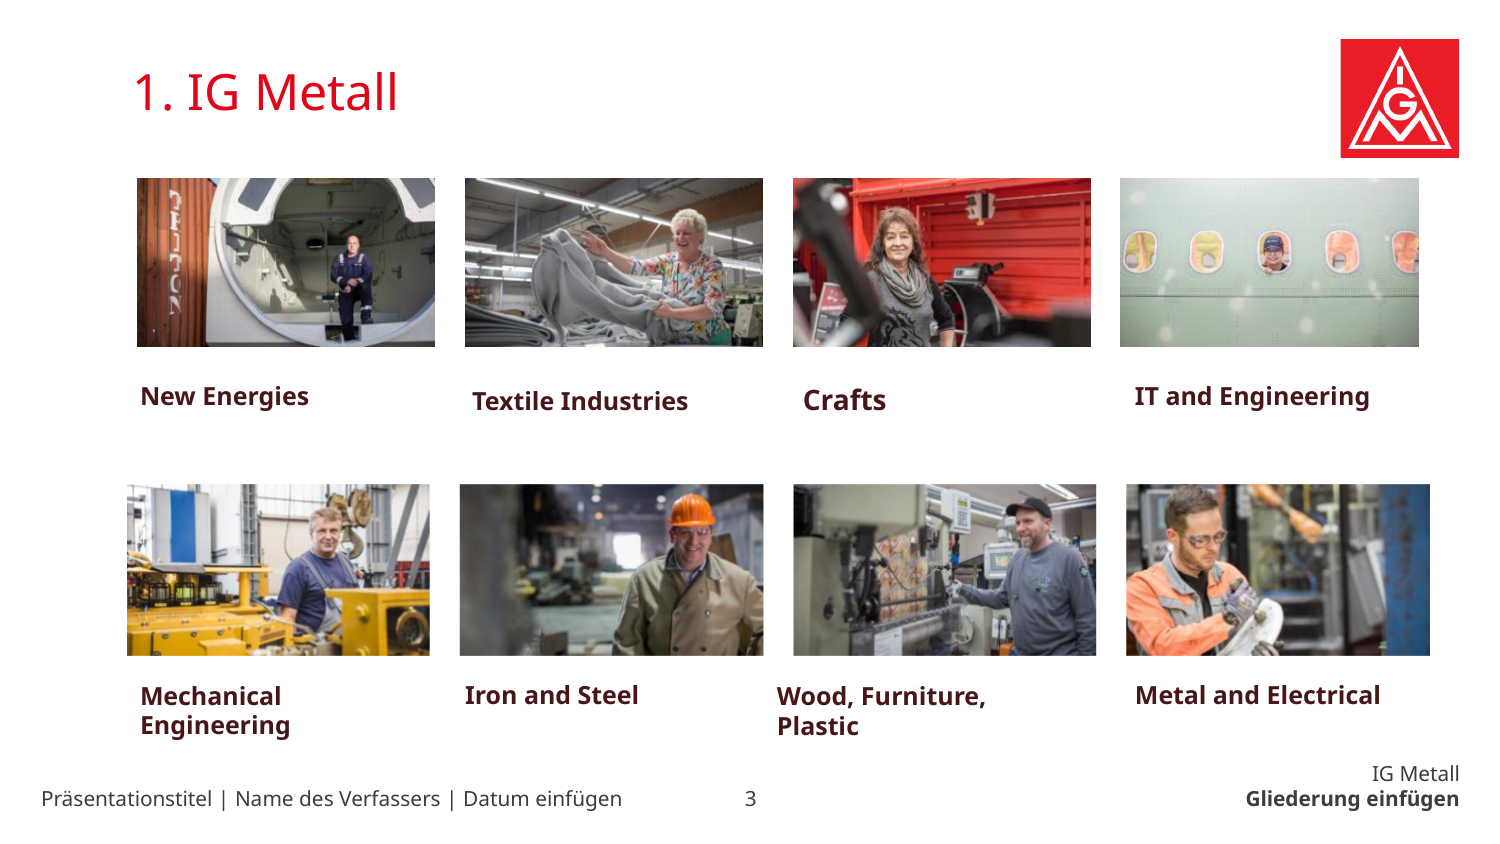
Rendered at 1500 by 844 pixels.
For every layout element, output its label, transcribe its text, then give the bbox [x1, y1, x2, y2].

text_box [139, 377, 429, 427]
text_box Crafts [788, 375, 1078, 424]
text_box 1. IG Metall [118, 52, 1326, 128]
text_box IT and Engineering [1120, 372, 1410, 418]
text_box New Energies [125, 372, 415, 418]
text_box [455, 371, 745, 421]
text_box Mechanical Engineering [125, 672, 429, 748]
picture [118, 465, 1446, 670]
text_box Wood, Furniture, Plastic [762, 673, 1070, 748]
text_box Metal and Electrical [1120, 672, 1410, 718]
text_box Textile Industries [457, 378, 747, 424]
text_box Iron and Steel [450, 672, 740, 718]
picture [118, 163, 1446, 361]
